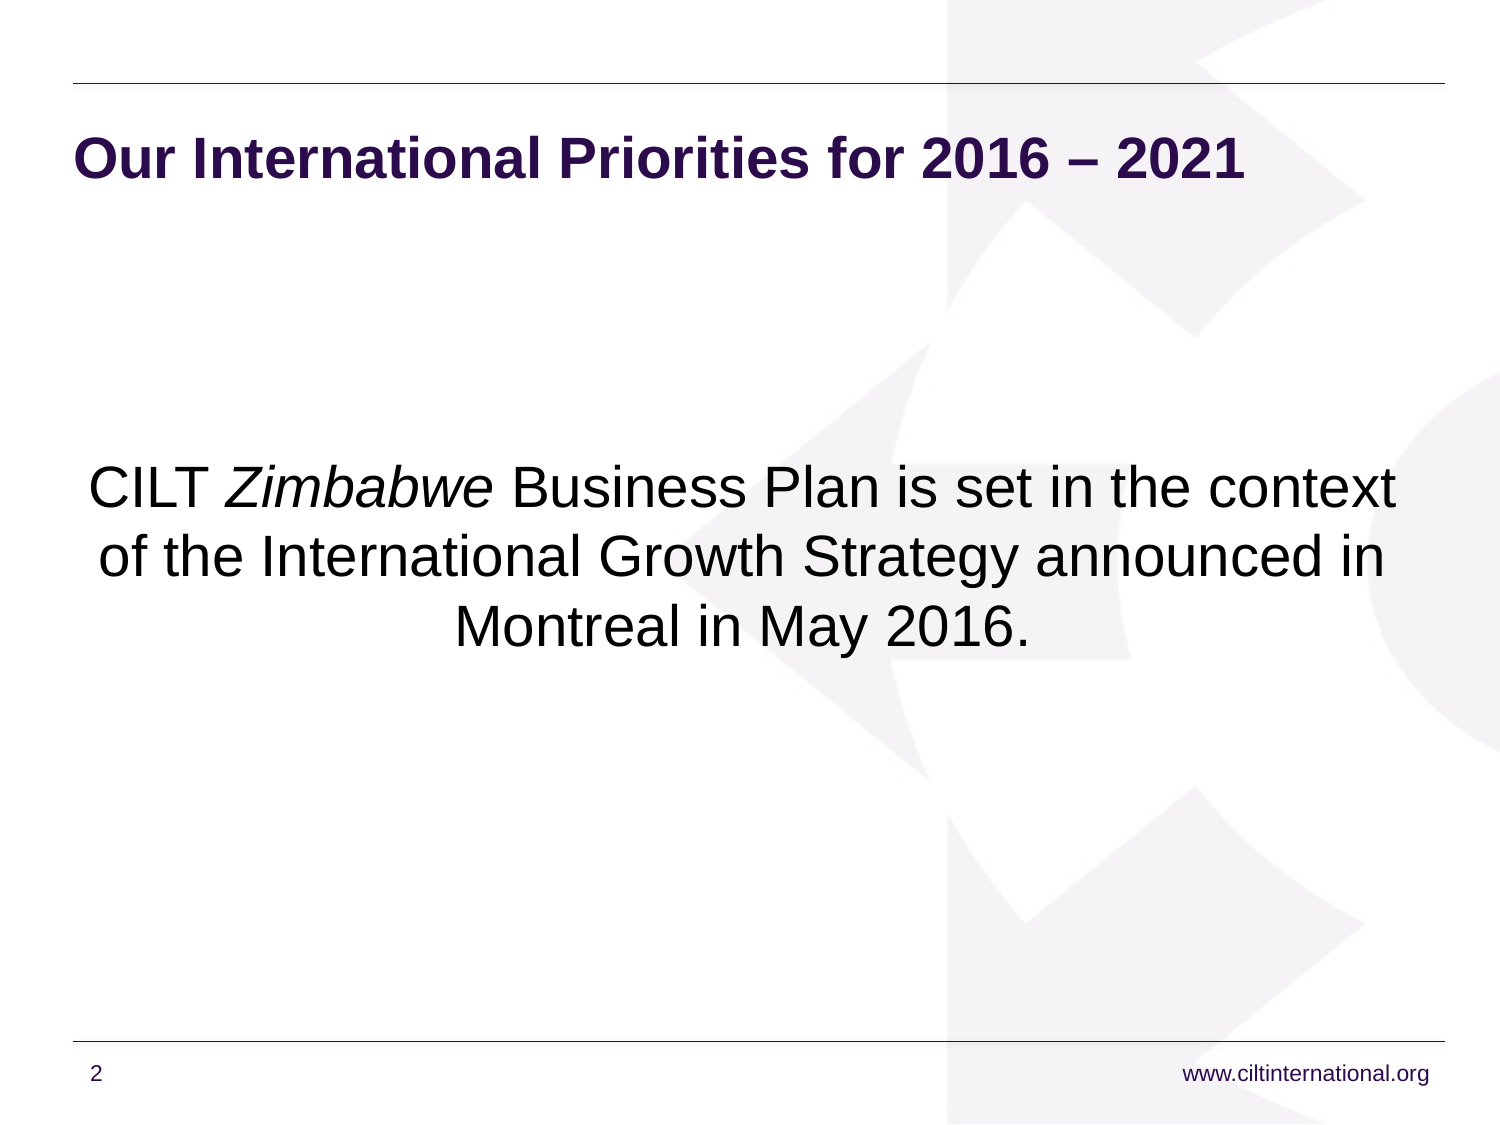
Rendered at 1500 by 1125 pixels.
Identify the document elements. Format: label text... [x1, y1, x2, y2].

picture [659, 0, 1500, 1125]
title Our International Priorities for 2016 – 2021 [58, 112, 1429, 300]
footer www.ciltinternational.org [970, 1042, 1445, 1103]
slide_number 2 [75, 1042, 425, 1103]
list CILT Zimbabwe Business Plan is set in the context of the International Growth Strategy announced in Montreal in May 2016. [58, 441, 1429, 695]
